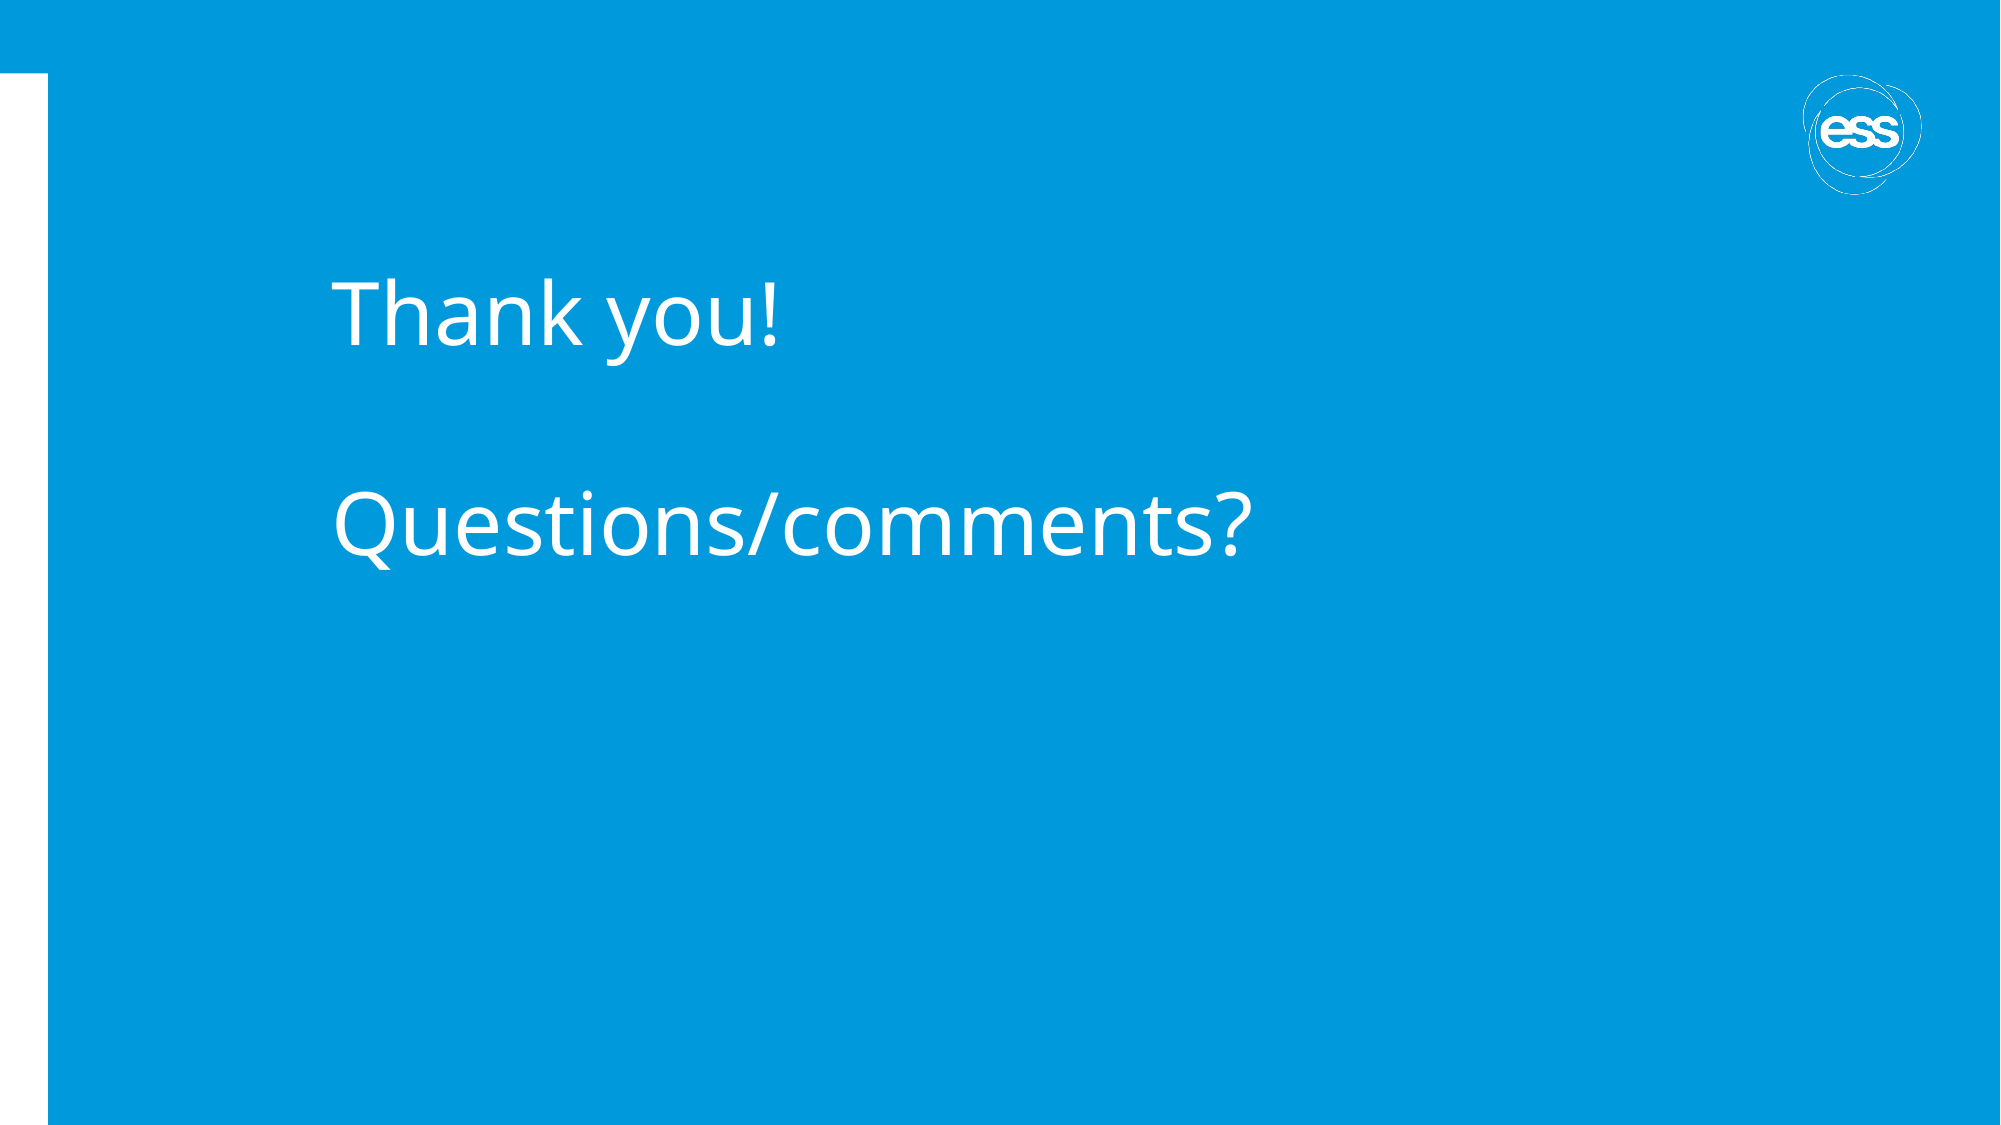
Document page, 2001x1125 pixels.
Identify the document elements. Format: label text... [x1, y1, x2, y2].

title Thank you! Questions/comments? [316, 189, 1734, 581]
